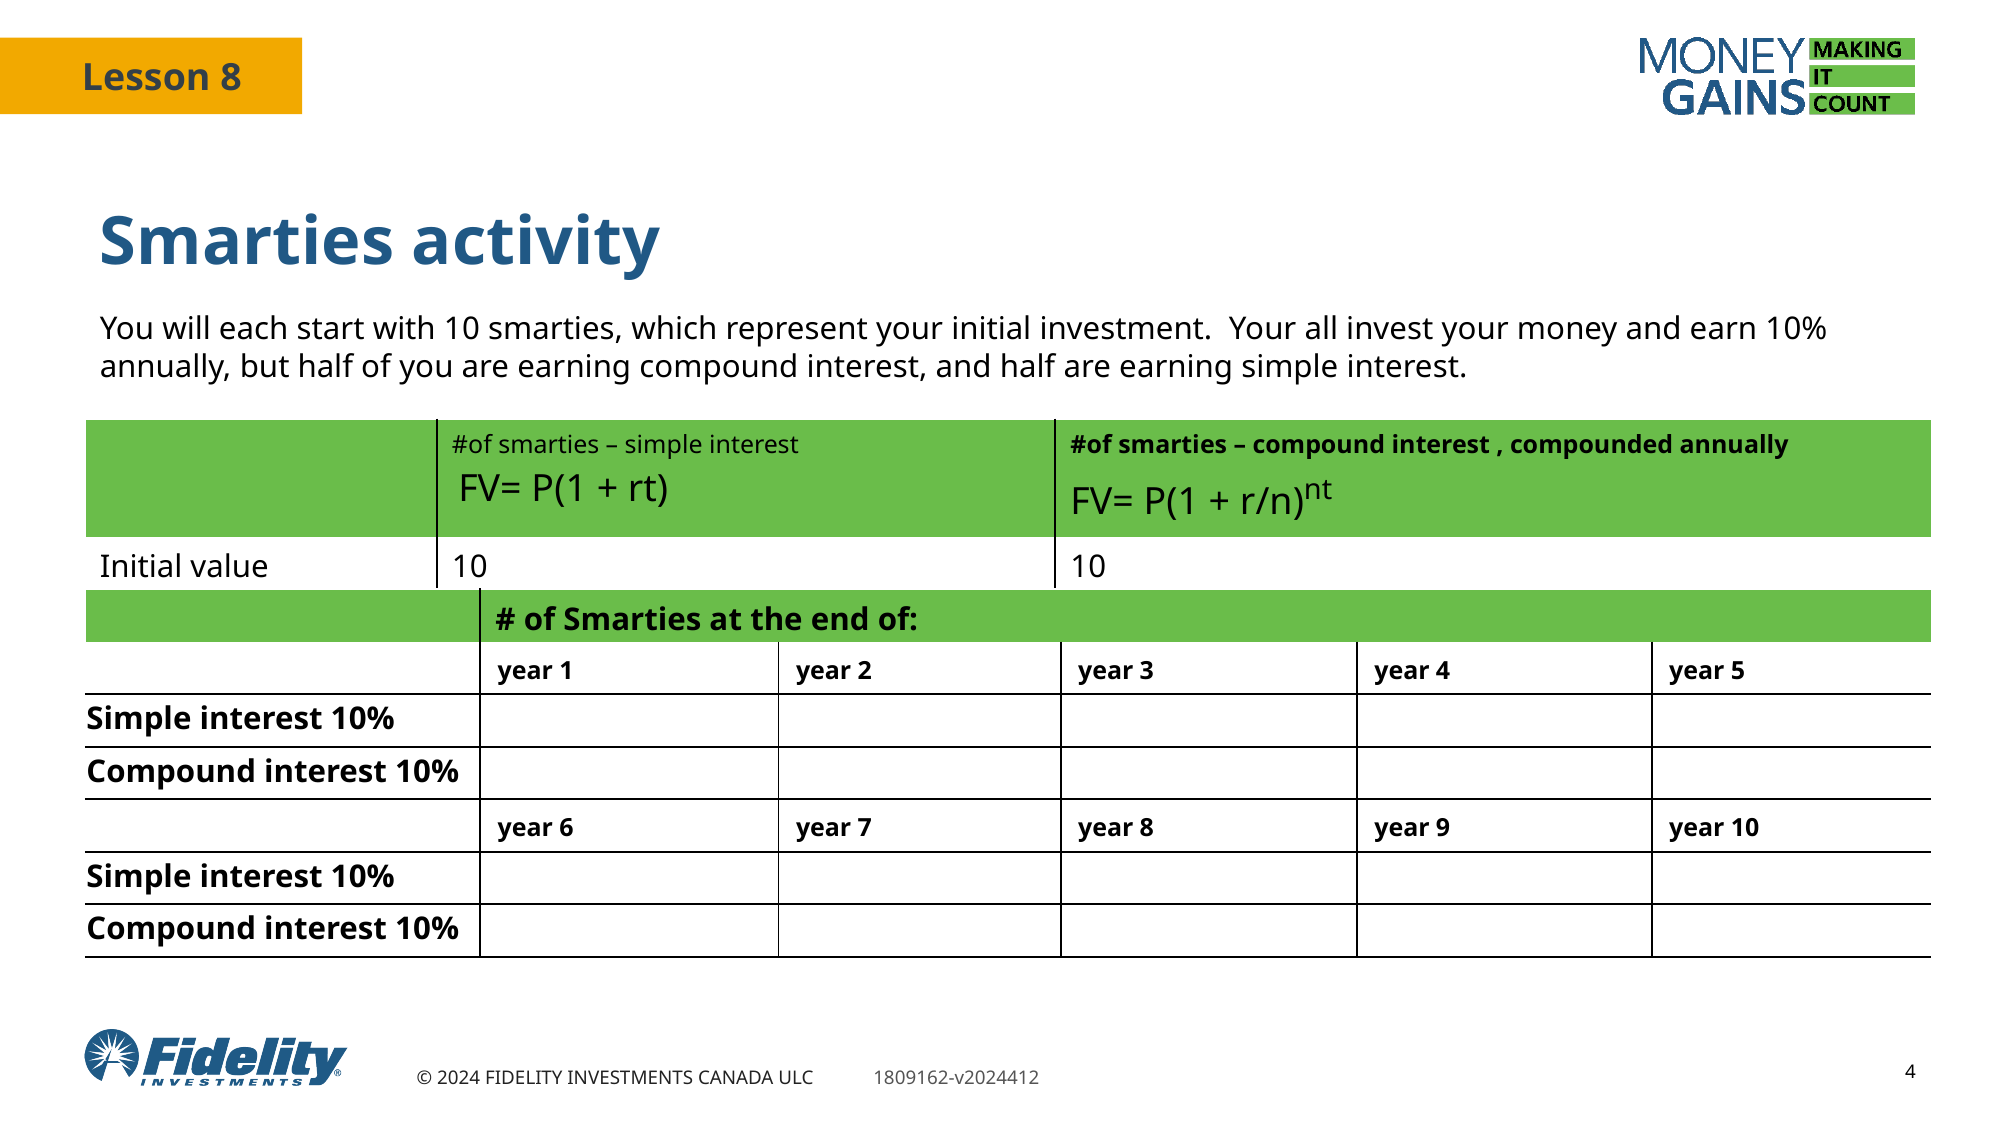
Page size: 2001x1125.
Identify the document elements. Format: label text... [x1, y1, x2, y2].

table_header # of Smarties at the end of: [481, 590, 1931, 642]
table_cell [1653, 748, 1931, 798]
table_cell [1653, 905, 1931, 956]
table_cell [1062, 748, 1356, 798]
table_cell [1358, 695, 1651, 746]
table_cell 10 [1056, 537, 1931, 588]
table_cell [1358, 748, 1651, 798]
table_cell [481, 853, 778, 903]
table_cell [481, 748, 778, 798]
table_header #of smarties – compound interest , compounded annually FV= P(1 + r/n)nt [1056, 420, 1931, 537]
table_cell year 4 [1358, 642, 1651, 693]
table_cell year 6 [481, 800, 778, 851]
table_cell year 8 [1062, 800, 1356, 851]
table_cell [1062, 905, 1356, 956]
table_header #of smarties – simple interest FV= P(1 + rt) [438, 420, 1054, 537]
table_cell year 10 [1653, 800, 1931, 851]
table_cell [1358, 905, 1651, 956]
table_header [86, 590, 479, 642]
table_cell [481, 695, 778, 746]
table_cell 10 [438, 537, 1054, 588]
table_cell Compound interest 10% [85, 905, 479, 956]
table_cell [779, 853, 1060, 903]
table_cell Initial value [85, 537, 436, 588]
table_cell [779, 905, 1060, 956]
table_cell year 2 [779, 642, 1060, 693]
table_cell [1358, 853, 1651, 903]
table_cell [779, 748, 1060, 798]
table_cell [1062, 853, 1356, 903]
table_header [86, 420, 436, 537]
table_cell Simple interest 10% [85, 695, 479, 746]
table_cell [1653, 695, 1931, 746]
title Smarties activity [84, 190, 1916, 300]
picture [1640, 37, 1915, 115]
text_box You will each start with 10 smarties, which represent your initial investment. Your all invest your money and earn 10% annually, but half of you are earning compound interest, and half are earning simple interest. [84, 301, 1916, 391]
table_cell Simple interest 10% [85, 853, 479, 903]
table_cell [1062, 695, 1356, 746]
table_cell [85, 642, 479, 693]
table_cell [481, 905, 778, 956]
table_cell [779, 695, 1060, 746]
table_cell Compound interest 10% [85, 748, 479, 798]
table_cell year 1 [481, 642, 778, 693]
slide_number 4 [1826, 1058, 1931, 1087]
picture [84, 1029, 348, 1086]
table_cell [85, 800, 479, 851]
table_cell year 7 [779, 800, 1060, 851]
table_cell year 9 [1358, 800, 1651, 851]
table_cell year 3 [1062, 642, 1356, 693]
table_cell year 5 [1653, 642, 1931, 693]
table_cell [1653, 853, 1931, 903]
